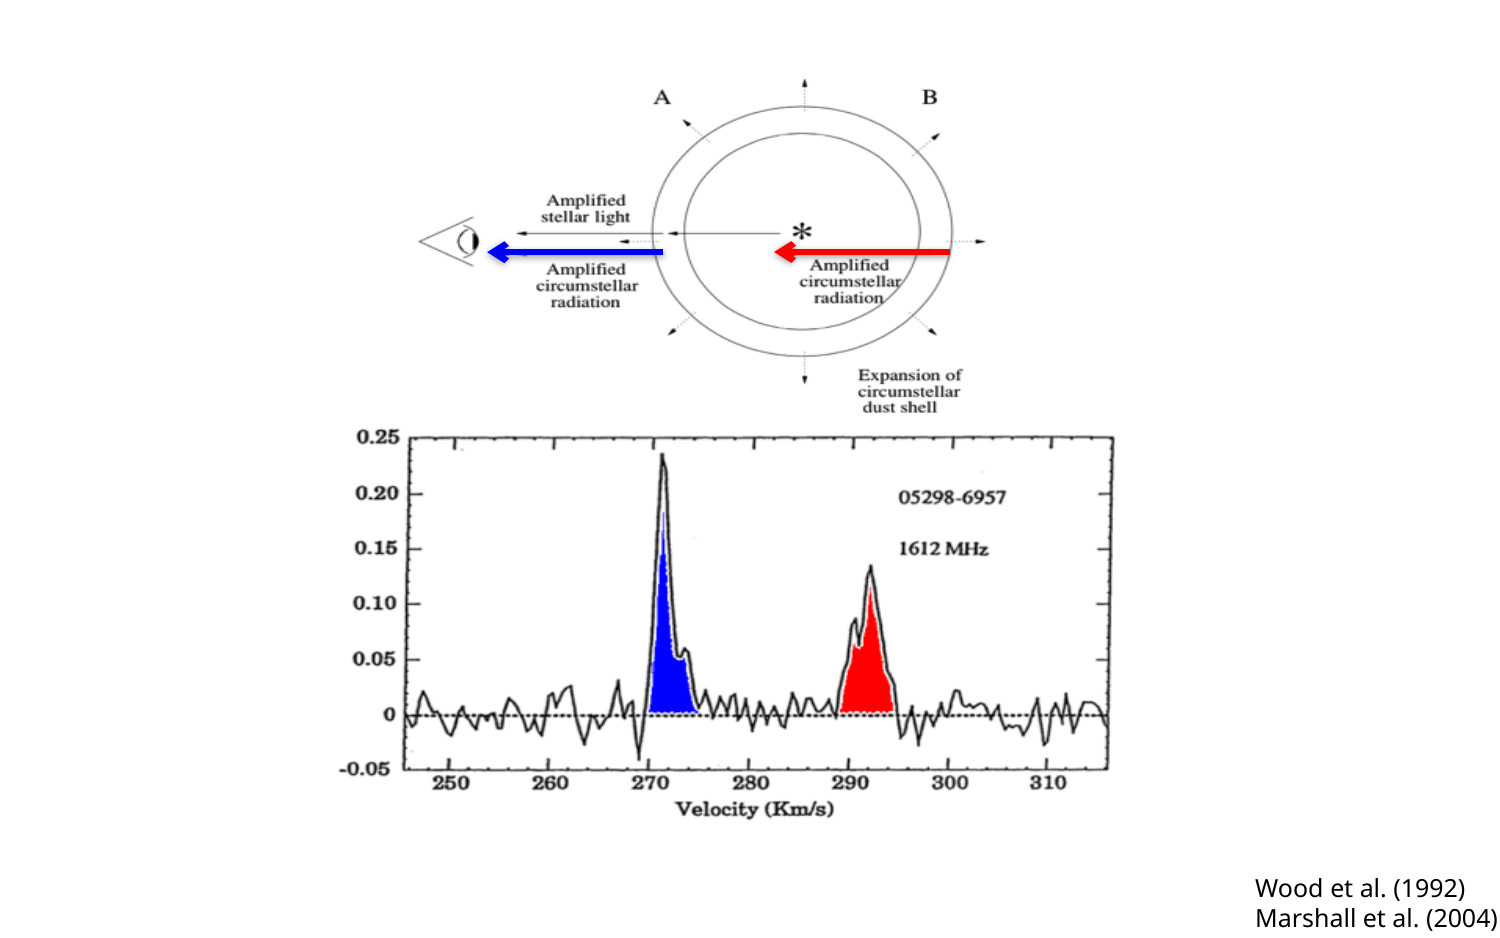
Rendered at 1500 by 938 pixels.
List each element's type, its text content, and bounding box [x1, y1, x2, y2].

text_box Wood et al. (1992) Marshall et al. (2004) [1240, 865, 1500, 938]
picture [325, 69, 1171, 830]
